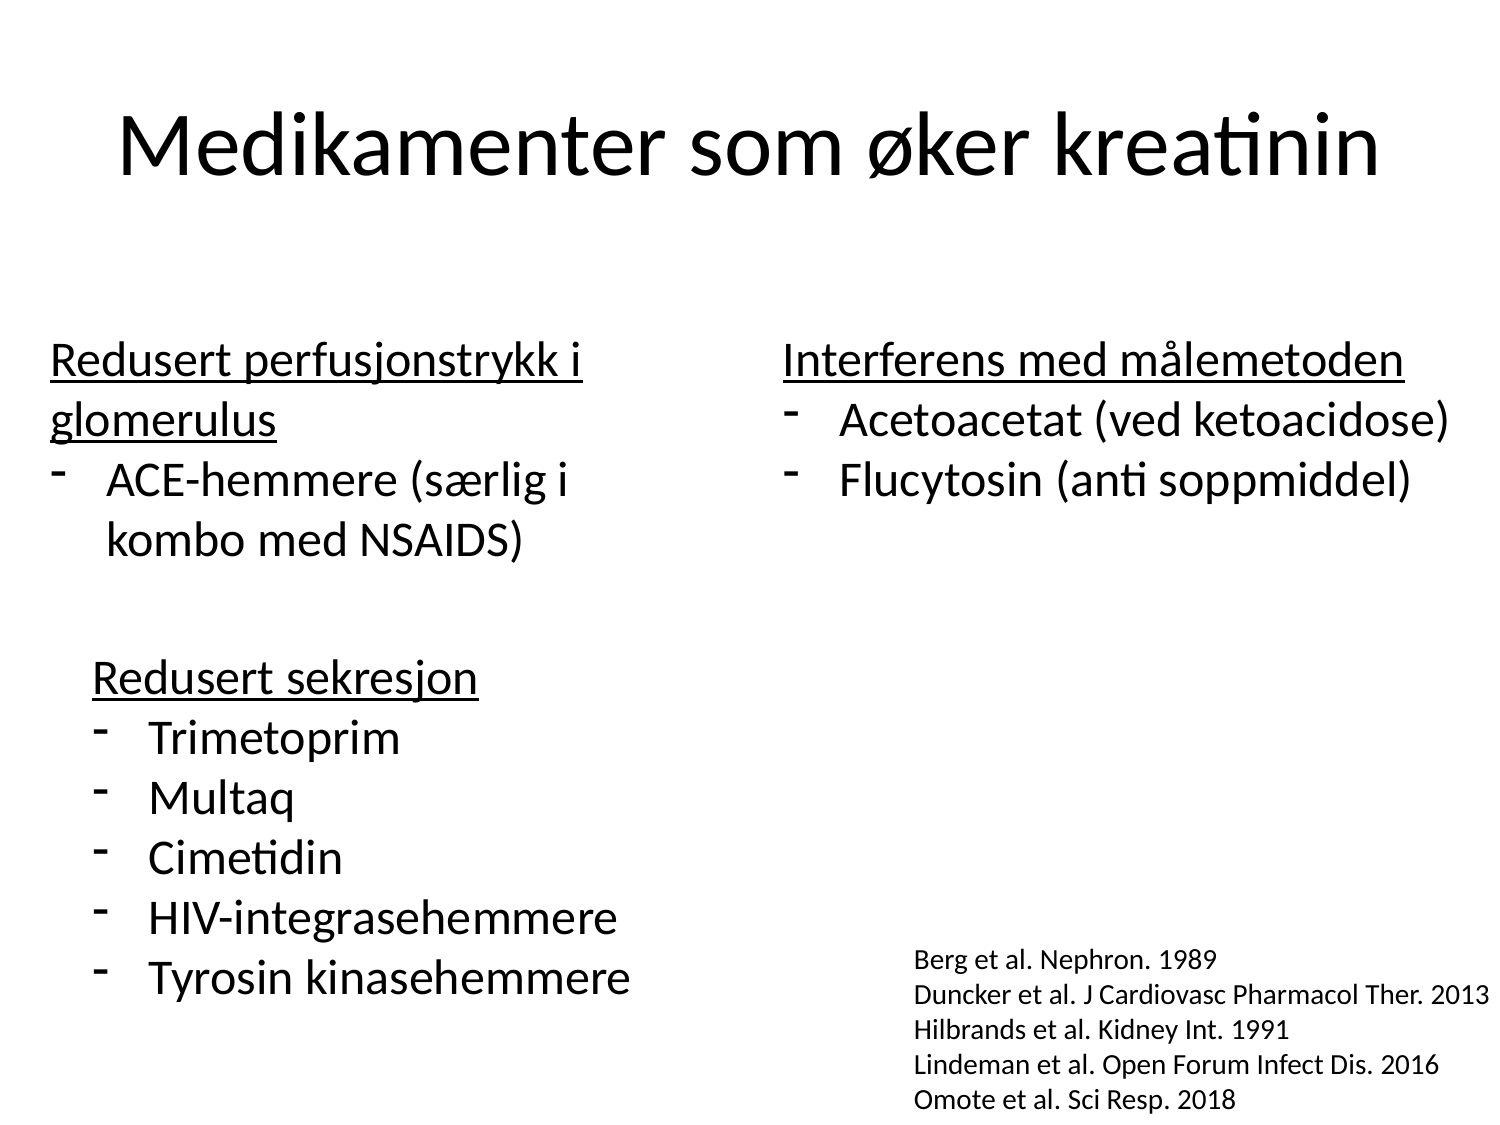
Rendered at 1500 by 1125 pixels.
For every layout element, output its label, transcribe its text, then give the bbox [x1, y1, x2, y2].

text_box Berg et al. Nephron. 1989 Duncker et al. J Cardiovasc Pharmacol Ther. 2013 Hilbrands et al. Kidney Int. 1991 Lindeman et al. Open Forum Infect Dis. 2016 Omote et al. Sci Resp. 2018 [899, 933, 1500, 1123]
title Medikamenter som øker kreatinin [75, 45, 1425, 233]
text_box Redusert sekresjon Trimetoprim Multaq Cimetidin HIV-integrasehemmere Tyrosin kinasehemmere [77, 637, 648, 1012]
text_box Redusert perfusjonstrykk i glomerulus ACE-hemmere (særlig i kombo med NSAIDS) [35, 319, 617, 624]
text_box Interferens med målemetoden Acetoacetat (ved ketoacidose) Flucytosin (anti soppmiddel) [768, 319, 1466, 514]
